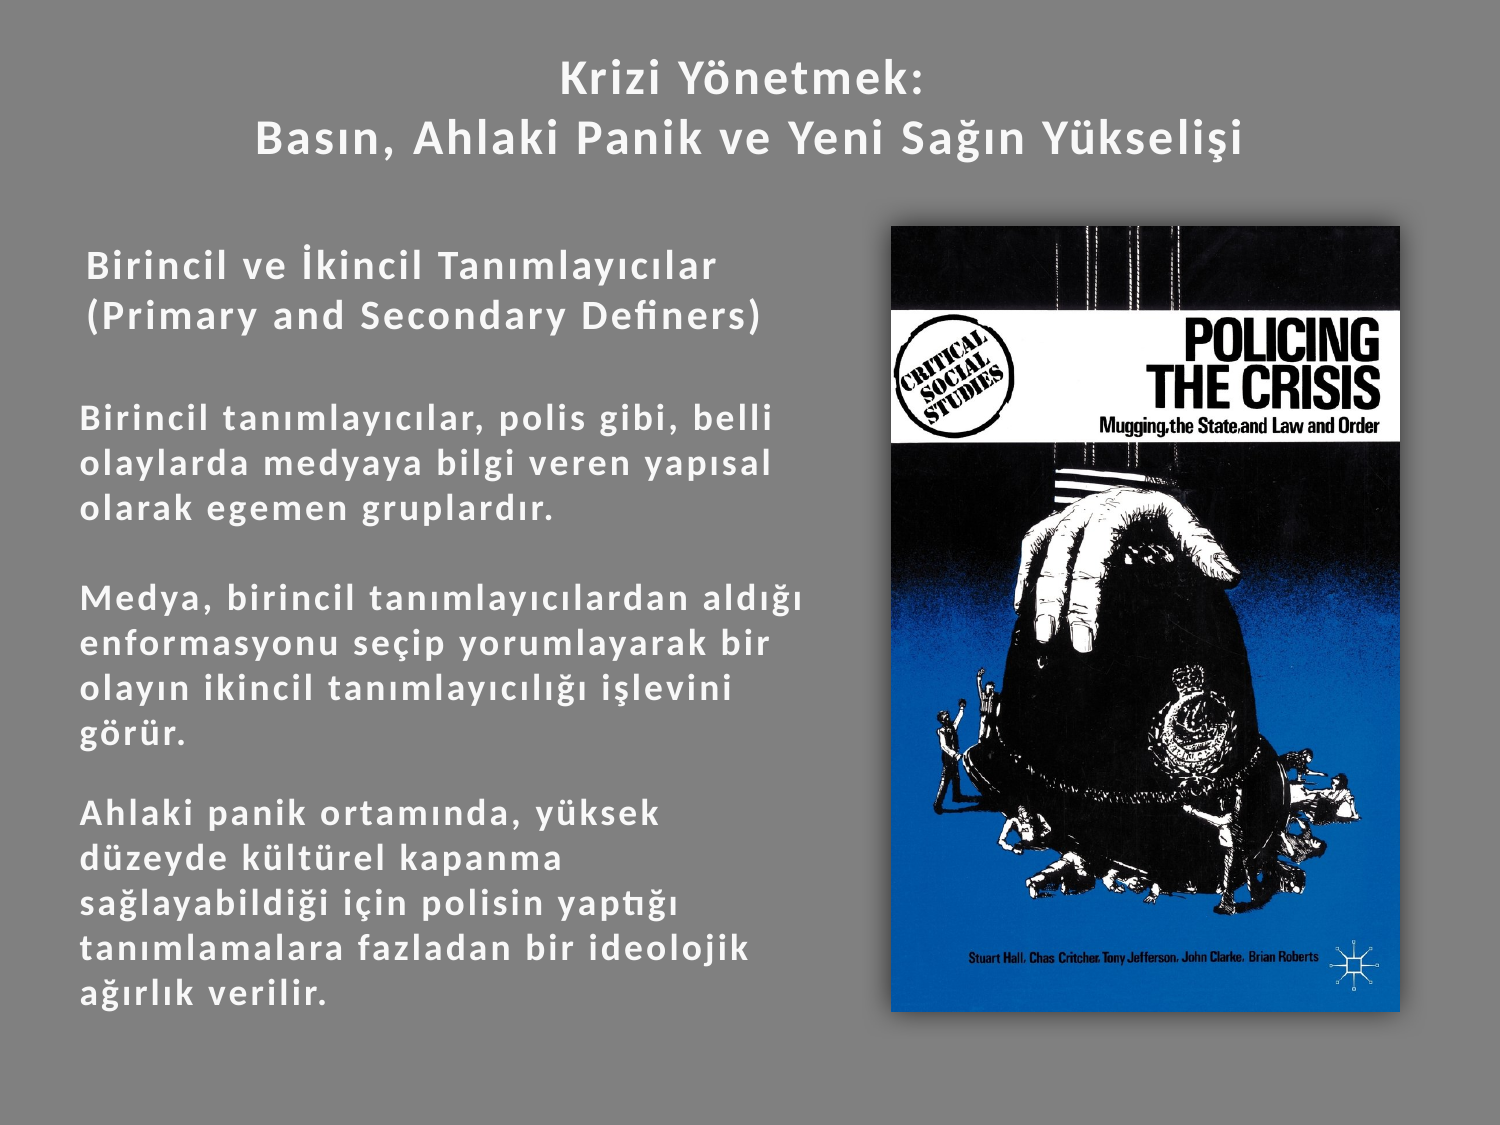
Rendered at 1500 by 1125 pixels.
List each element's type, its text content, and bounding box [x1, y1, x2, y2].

picture [891, 226, 1400, 1012]
text_box Ahlaki panik ortamında, yüksek düzeyde kültürel kapanma sağlayabildiği için polisin yaptığı tanımlamalara fazladan bir ideolojik ağırlık verilir. [64, 780, 833, 1021]
text_box Birincil tanımlayıcılar, polis gibi, belli olaylarda medyaya bilgi veren yapısal olarak egemen gruplardır. Medya, birincil tanımlayıcılardan aldığı enformasyonu seçip yorumlayarak bir olayın ikincil tanımlayıcılığı işlevini görür. [64, 385, 845, 760]
text_box Birincil ve İkincil Tanımlayıcılar (Primary and Secondary Definers) [71, 230, 777, 385]
text_box Krizi Yönetmek: Basın, Ahlaki Panik ve Yeni Sağın Yükselişi [194, 37, 1306, 172]
